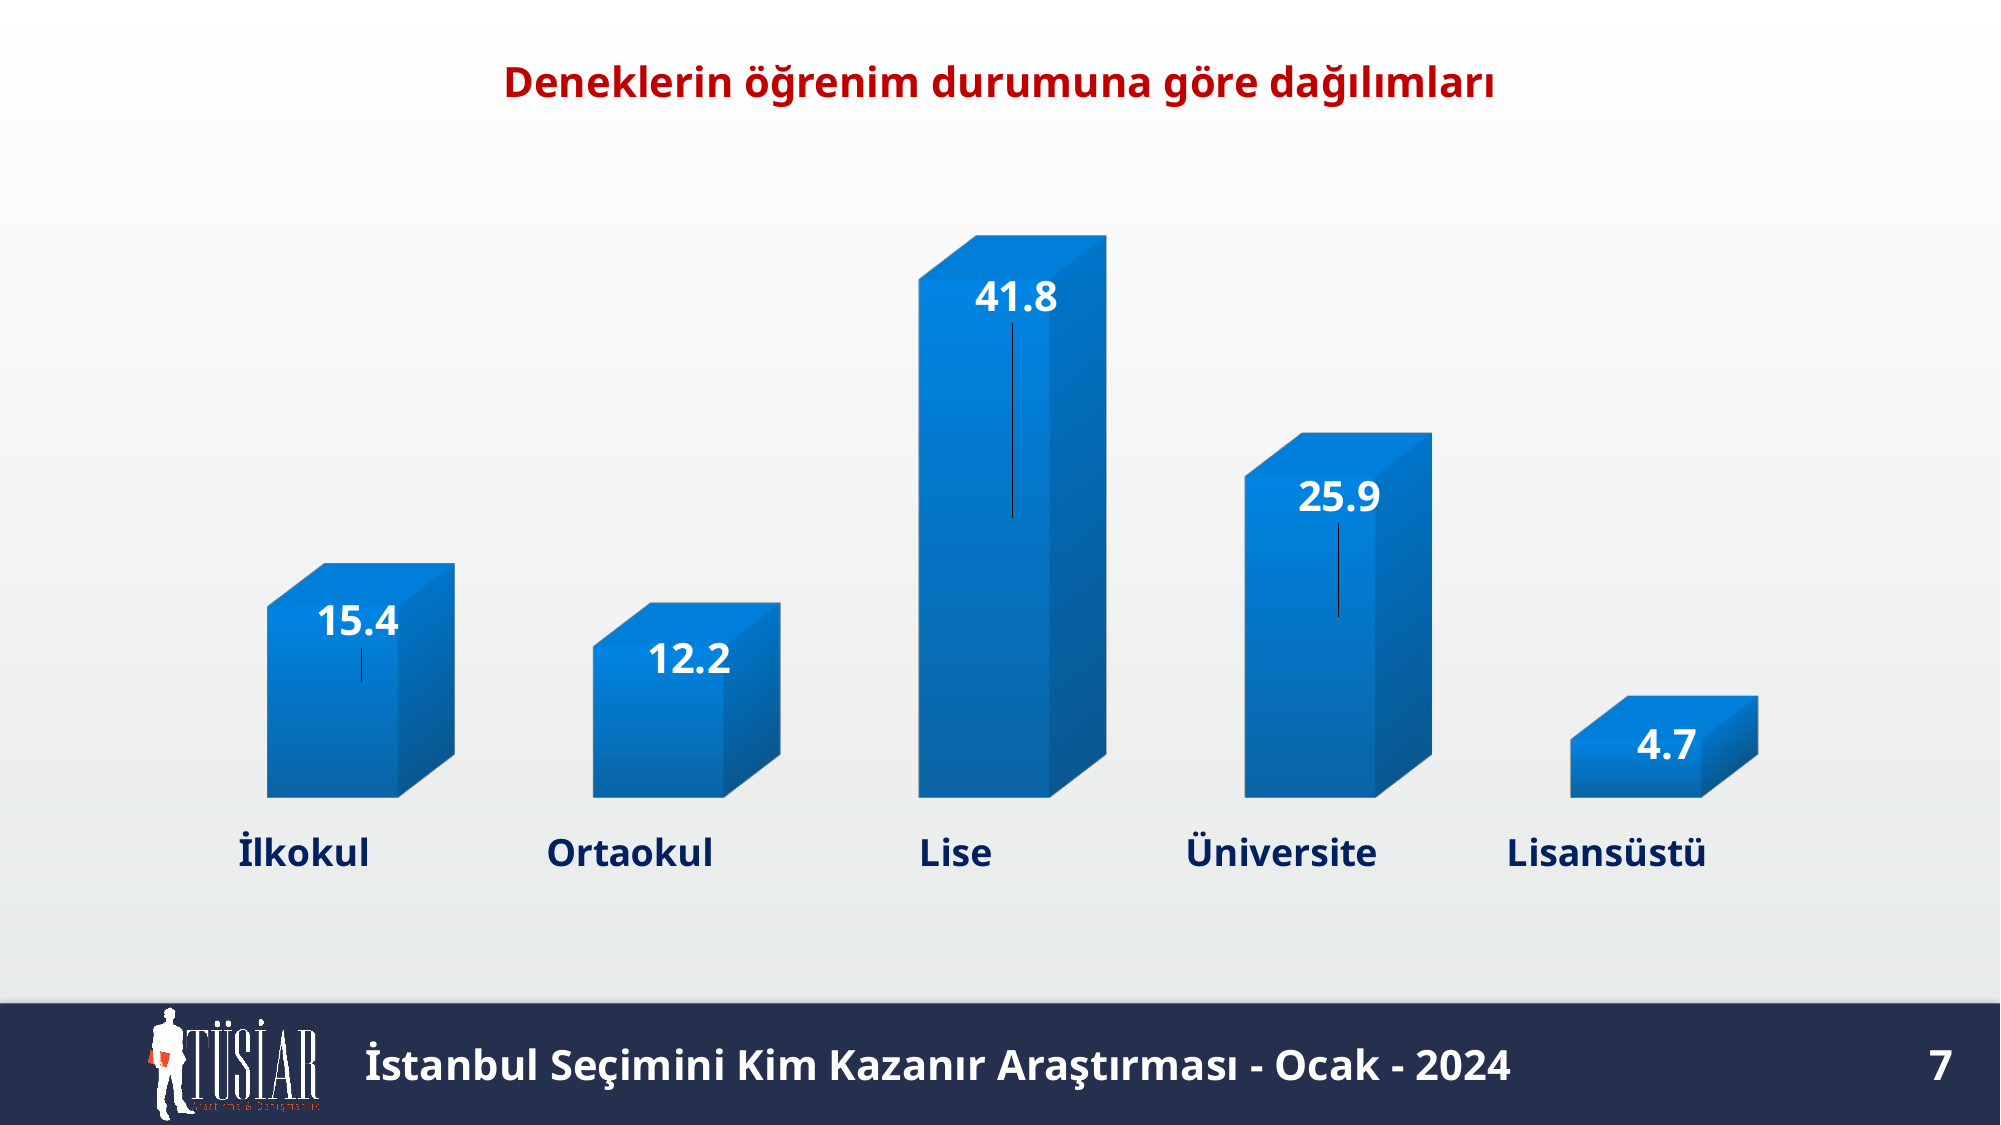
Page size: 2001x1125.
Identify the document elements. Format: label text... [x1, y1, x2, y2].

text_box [0, 1003, 2000, 1125]
text_box Deneklerin öğrenim durumuna göre dağılımları [0, 40, 2000, 115]
chart [124, 99, 1925, 925]
